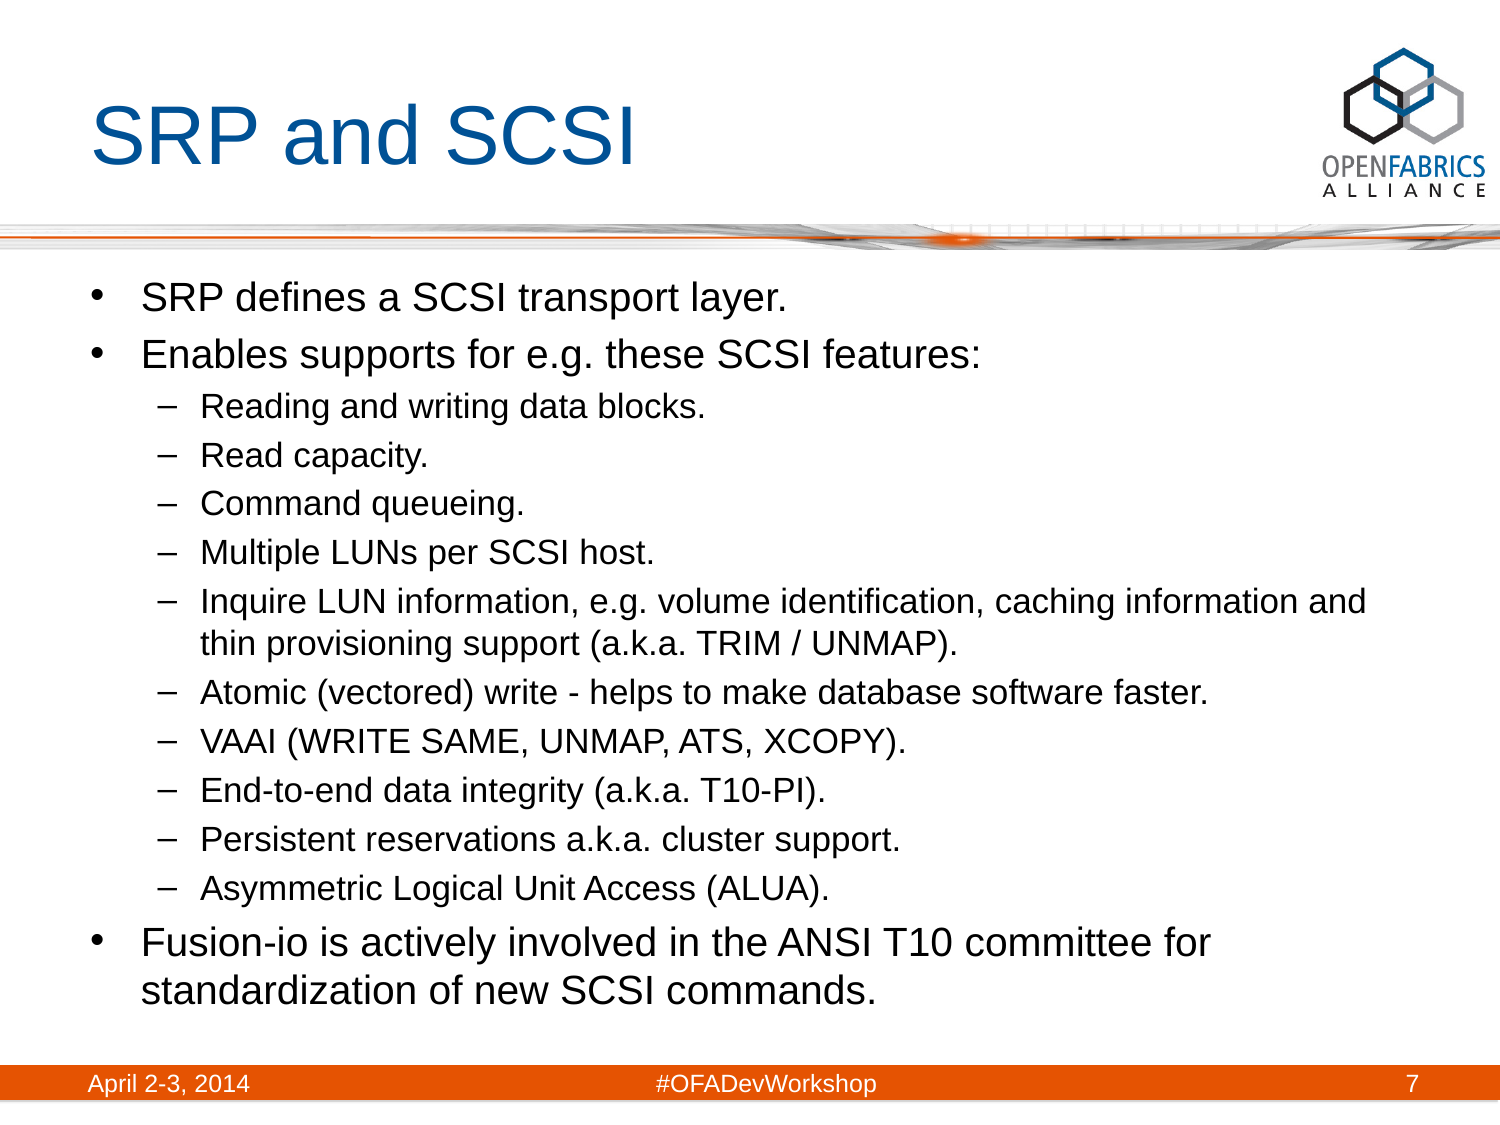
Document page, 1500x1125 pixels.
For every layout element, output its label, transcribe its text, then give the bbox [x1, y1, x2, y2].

title SRP and SCSI [75, 37, 1300, 225]
list SRP defines a SCSI transport layer. Enables supports for e.g. these SCSI features: Reading and writing data blocks. Read capacity. Command queueing. Multiple LUNs per SCSI host. Inquire LUN information, e.g. volume identification, caching information and thin provisioning support (a.k.a. TRIM / UNMAP). Atomic (vectored) write - helps to make database software faster. VAAI (WRITE SAME, UNMAP, ATS, XCOPY). End-to-end data integrity (a.k.a. T10-PI). Persistent reservations a.k.a. cluster support. Asymmetric Logical Unit Access (ALUA). Fusion-io is actively involved in the ANSI T10 committee for standardization of new SCSI commands. [75, 262, 1425, 1025]
picture [1312, 37, 1494, 219]
picture [0, 224, 1500, 236]
slide_number 7 [1430, 1065, 1435, 1100]
footer April 2-3, 2014 #OFADevWorkshop [72, 1065, 1430, 1100]
picture [0, 239, 1500, 250]
